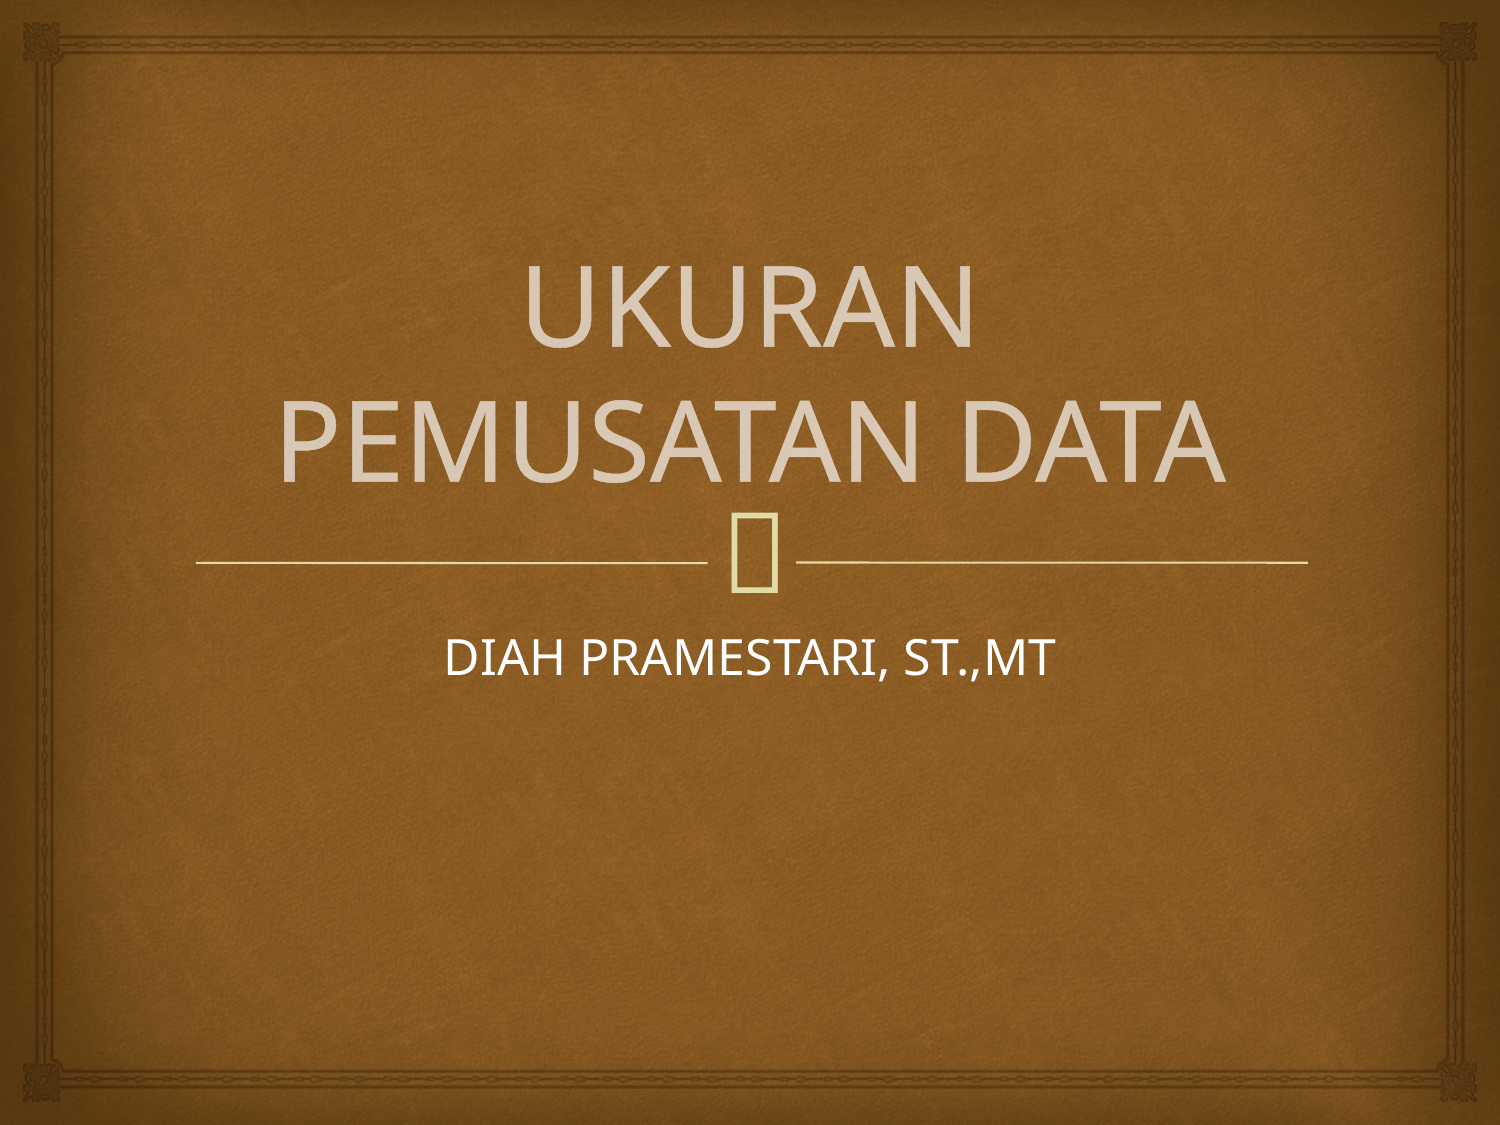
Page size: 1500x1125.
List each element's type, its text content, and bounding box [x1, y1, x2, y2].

picture [0, 0, 1500, 1125]
subtitle DIAH PRAMESTARI, ST.,MT [225, 618, 1275, 906]
title UKURAN PEMUSATAN DATA [194, 227, 1306, 512]
